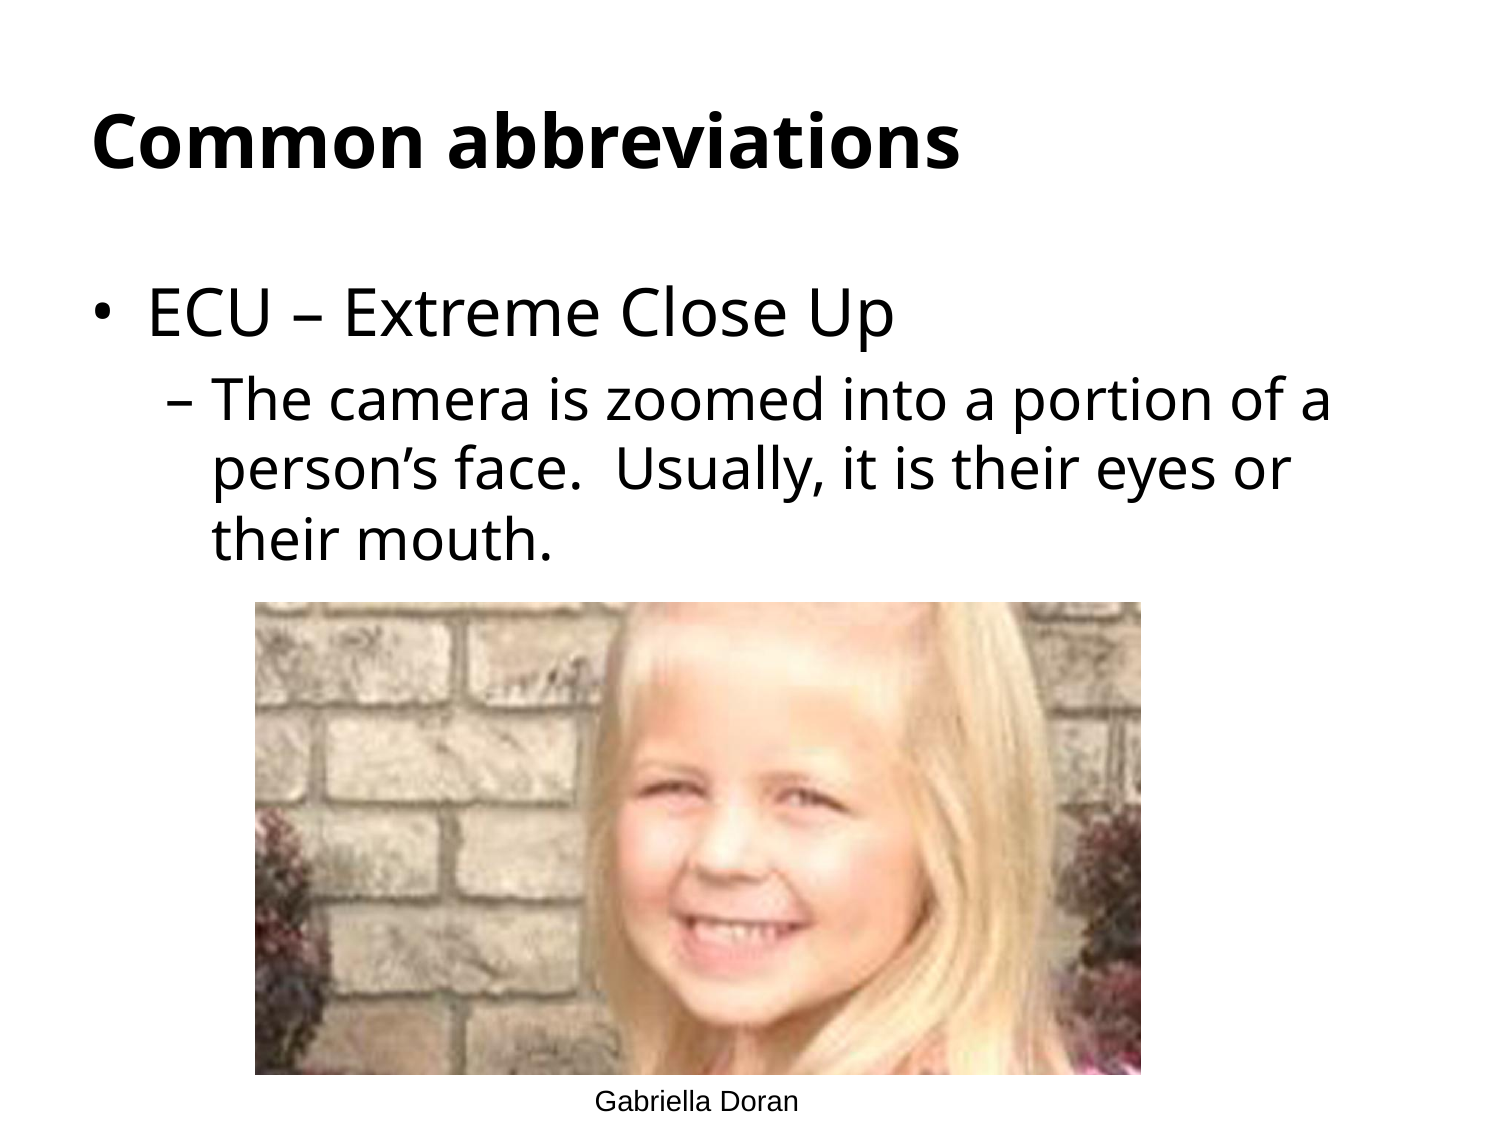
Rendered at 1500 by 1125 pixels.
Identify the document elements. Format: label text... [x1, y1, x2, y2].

picture [255, 602, 1141, 1075]
title Common abbreviations [75, 45, 1425, 233]
list ECU – Extreme Close Up The camera is zoomed into a portion of a person’s face. Usually, it is their eyes or their mouth. [75, 262, 1425, 1005]
text_box Gabriella Doran [579, 1082, 817, 1125]
